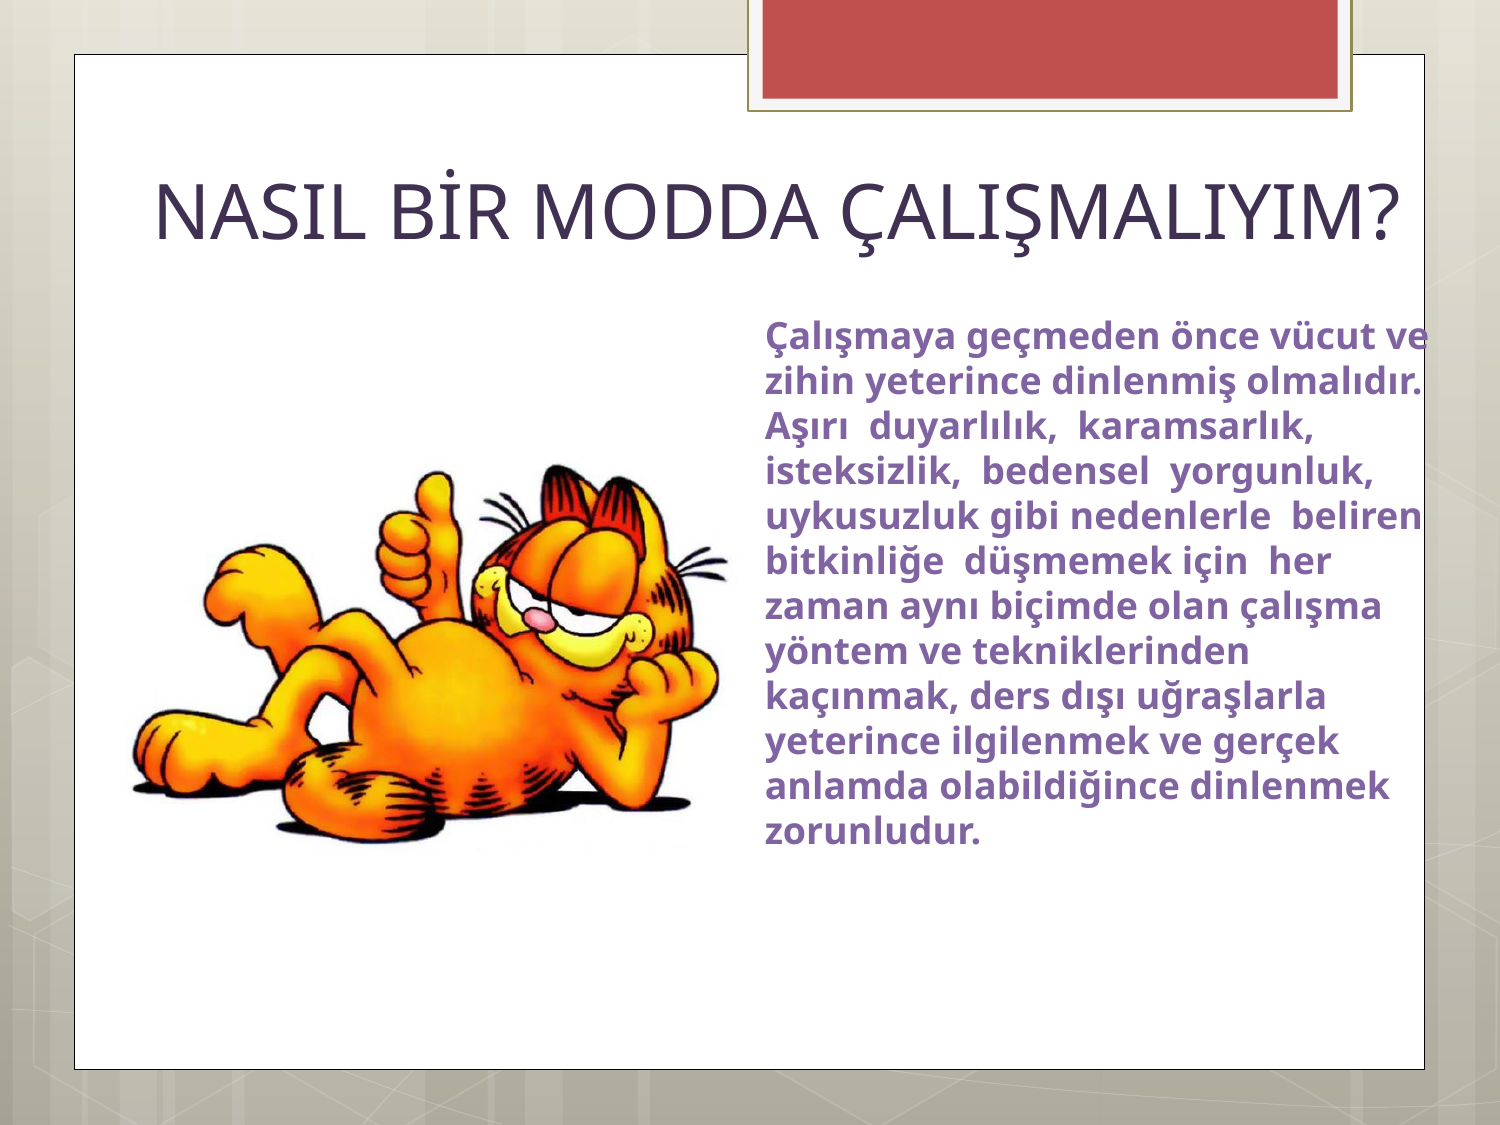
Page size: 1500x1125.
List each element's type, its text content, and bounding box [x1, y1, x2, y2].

text_box Çalışmaya geçmeden önce vücut ve zihin yeterince dinlenmiş olmalıdır. Aşırı duyarlılık, karamsarlık, isteksizlik, bedensel yorgunluk, uykusuzluk gibi nedenlerle beliren bitkinliğe düşmemek için her zaman aynı biçimde olan çalışma yöntem ve tekniklerinden kaçınmak, ders dışı uğraşlarla yeterince ilgilenmek ve gerçek anlamda olabildiğince dinlenmek zorunludur. [749, 304, 1453, 860]
title NASIL BİR MODDA ÇALIŞMALIYIM? [112, 75, 1442, 263]
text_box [112, 427, 738, 898]
